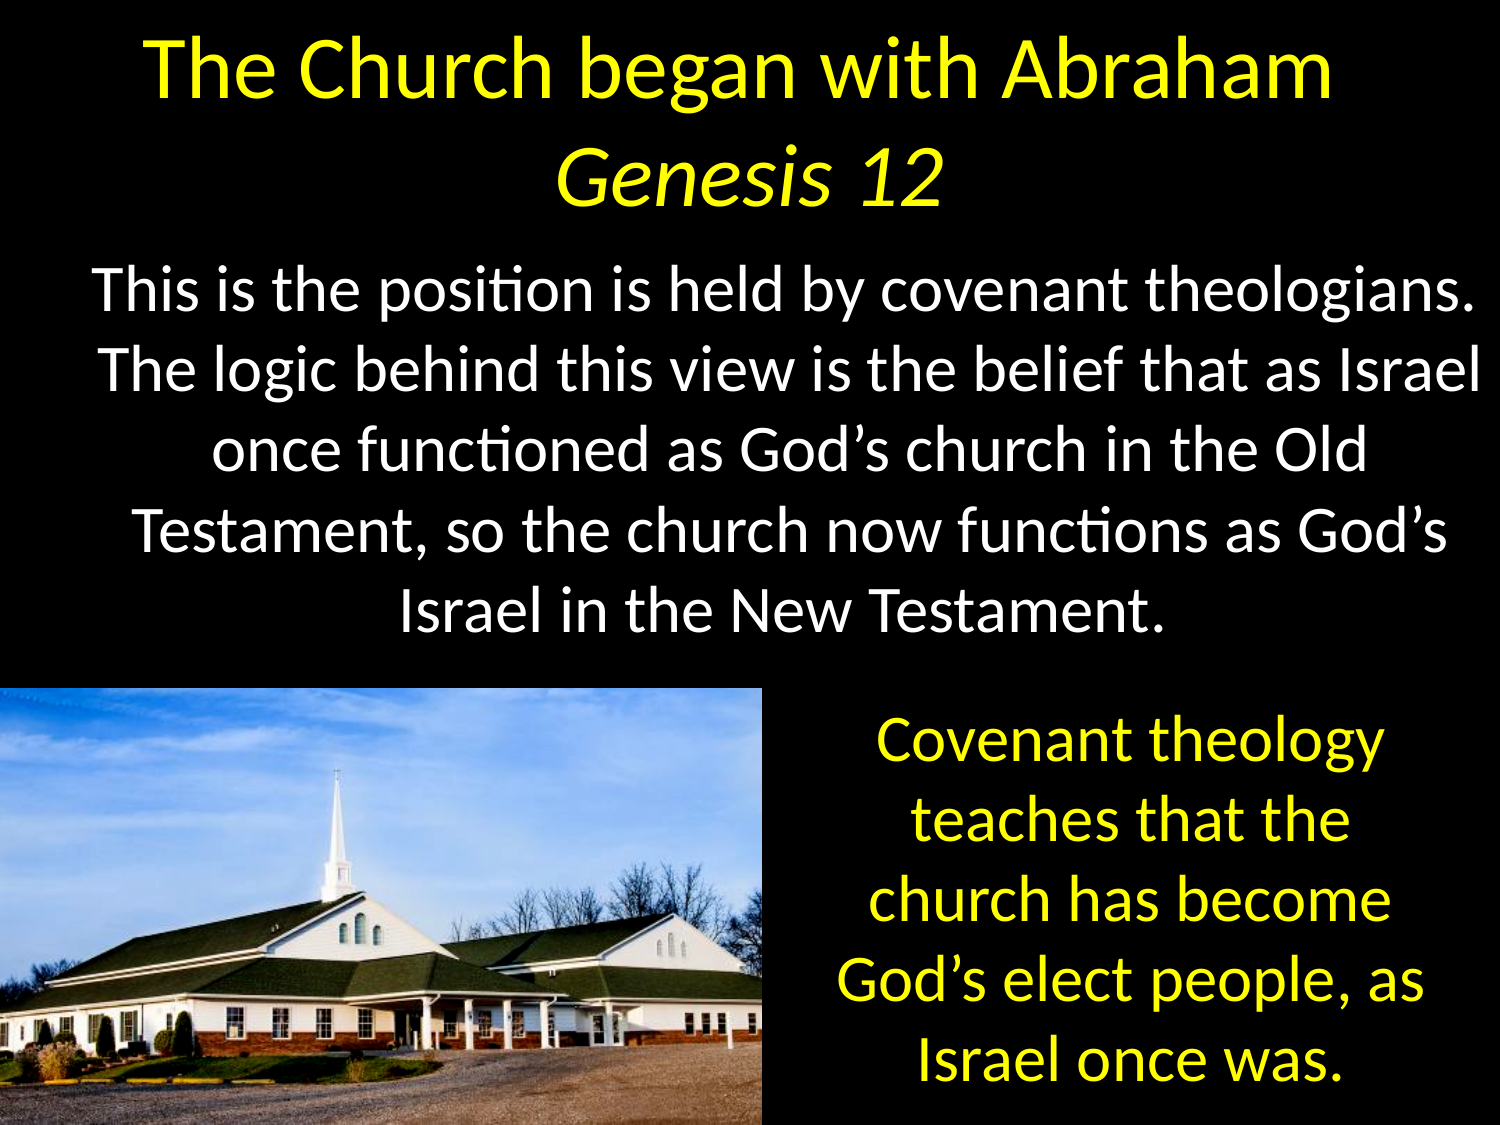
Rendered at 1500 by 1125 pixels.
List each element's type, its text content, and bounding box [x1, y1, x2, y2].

list This is the position is held by covenant theologians. The logic behind this view is the belief that as Israel once functioned as God’s church in the Old Testament, so the church now functions as God’s Israel in the New Testament. [24, 237, 1500, 1125]
picture [0, 687, 763, 1125]
text_box Covenant theology teaches that the church has become God’s elect people, as Israel once was. [812, 687, 1450, 1102]
title The Church began with Abraham Genesis 12 [75, 0, 1425, 233]
